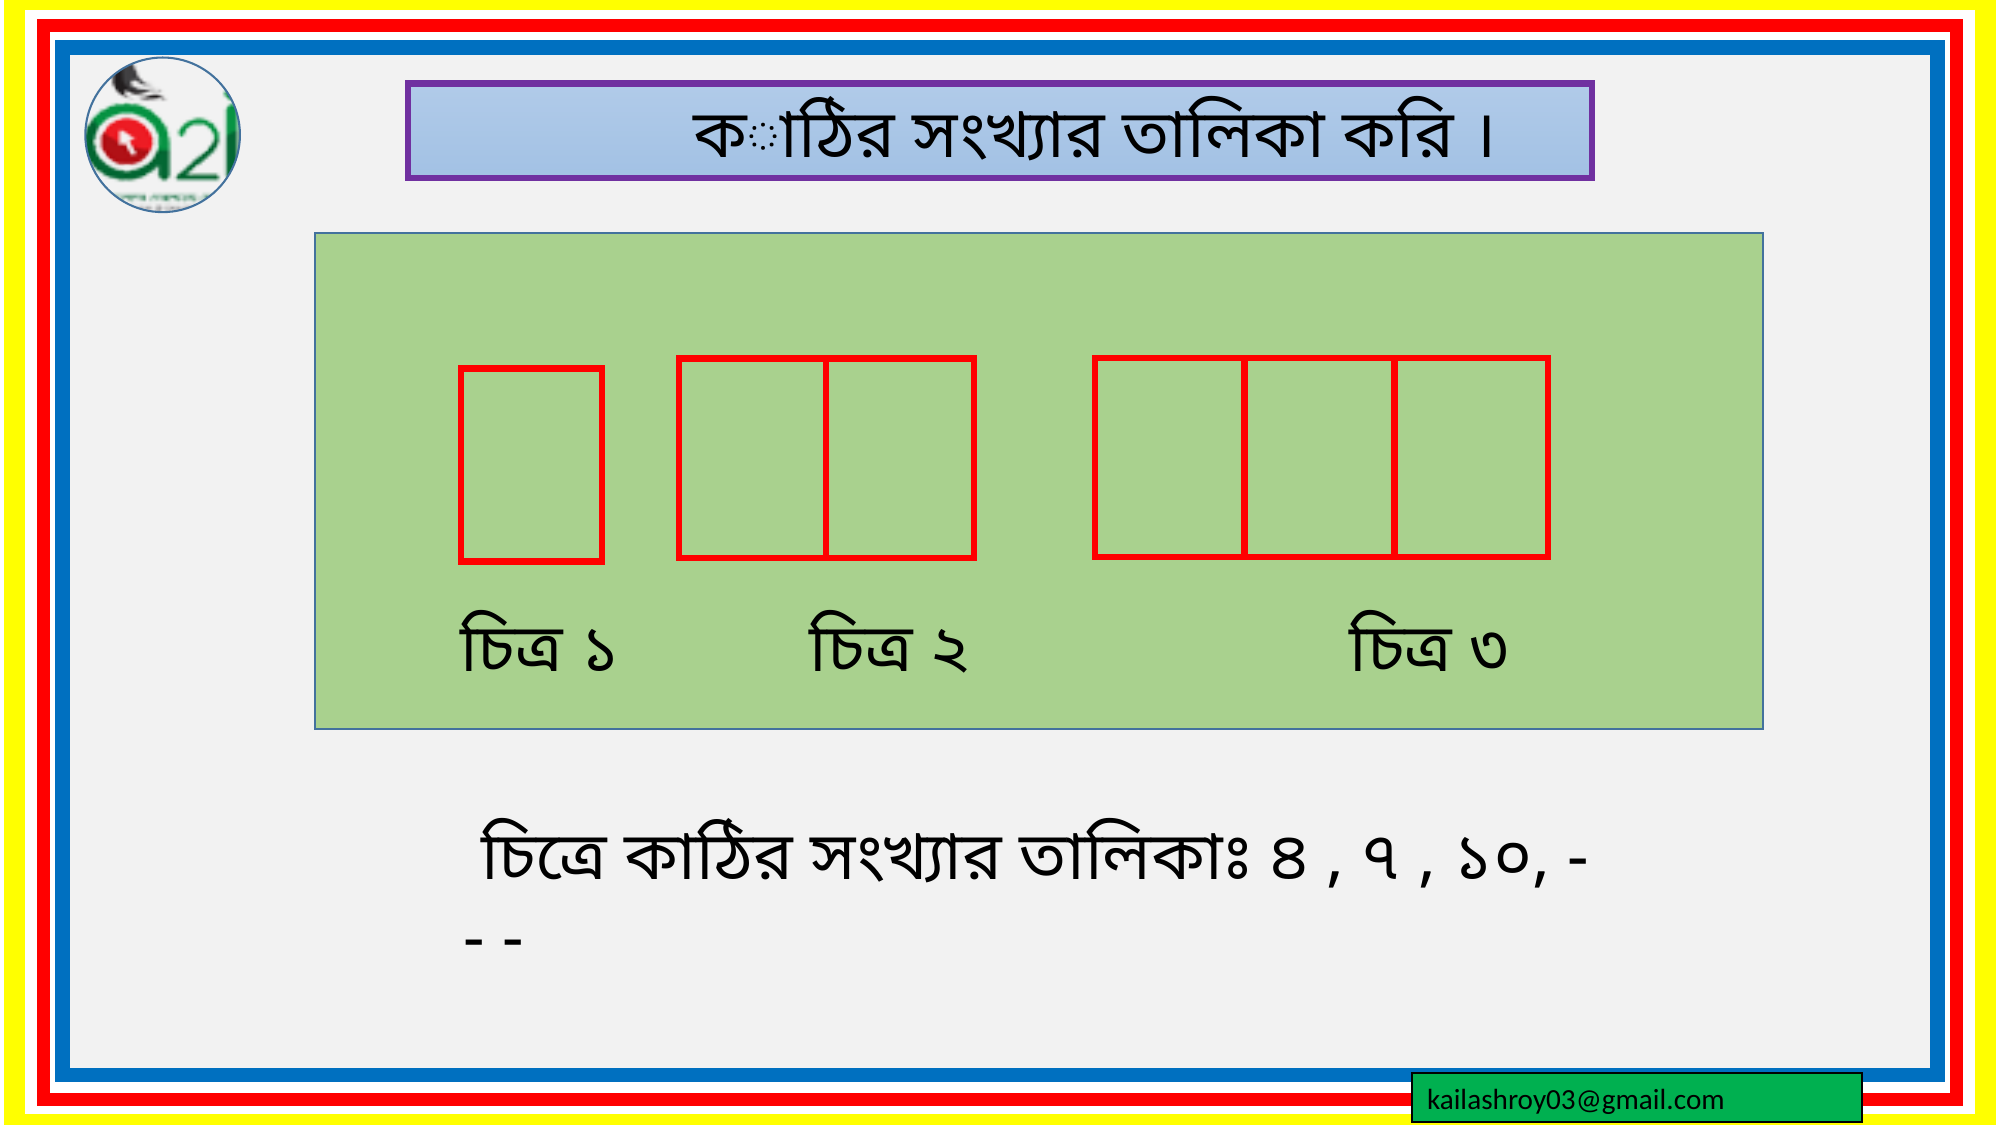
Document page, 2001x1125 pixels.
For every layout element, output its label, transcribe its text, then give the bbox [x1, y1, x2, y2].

picture [87, 59, 238, 211]
text_box [314, 232, 1764, 730]
text_box কাঠির সংখ্যার তালিকা করি । [407, 83, 1593, 179]
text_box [435, 357, 1593, 694]
